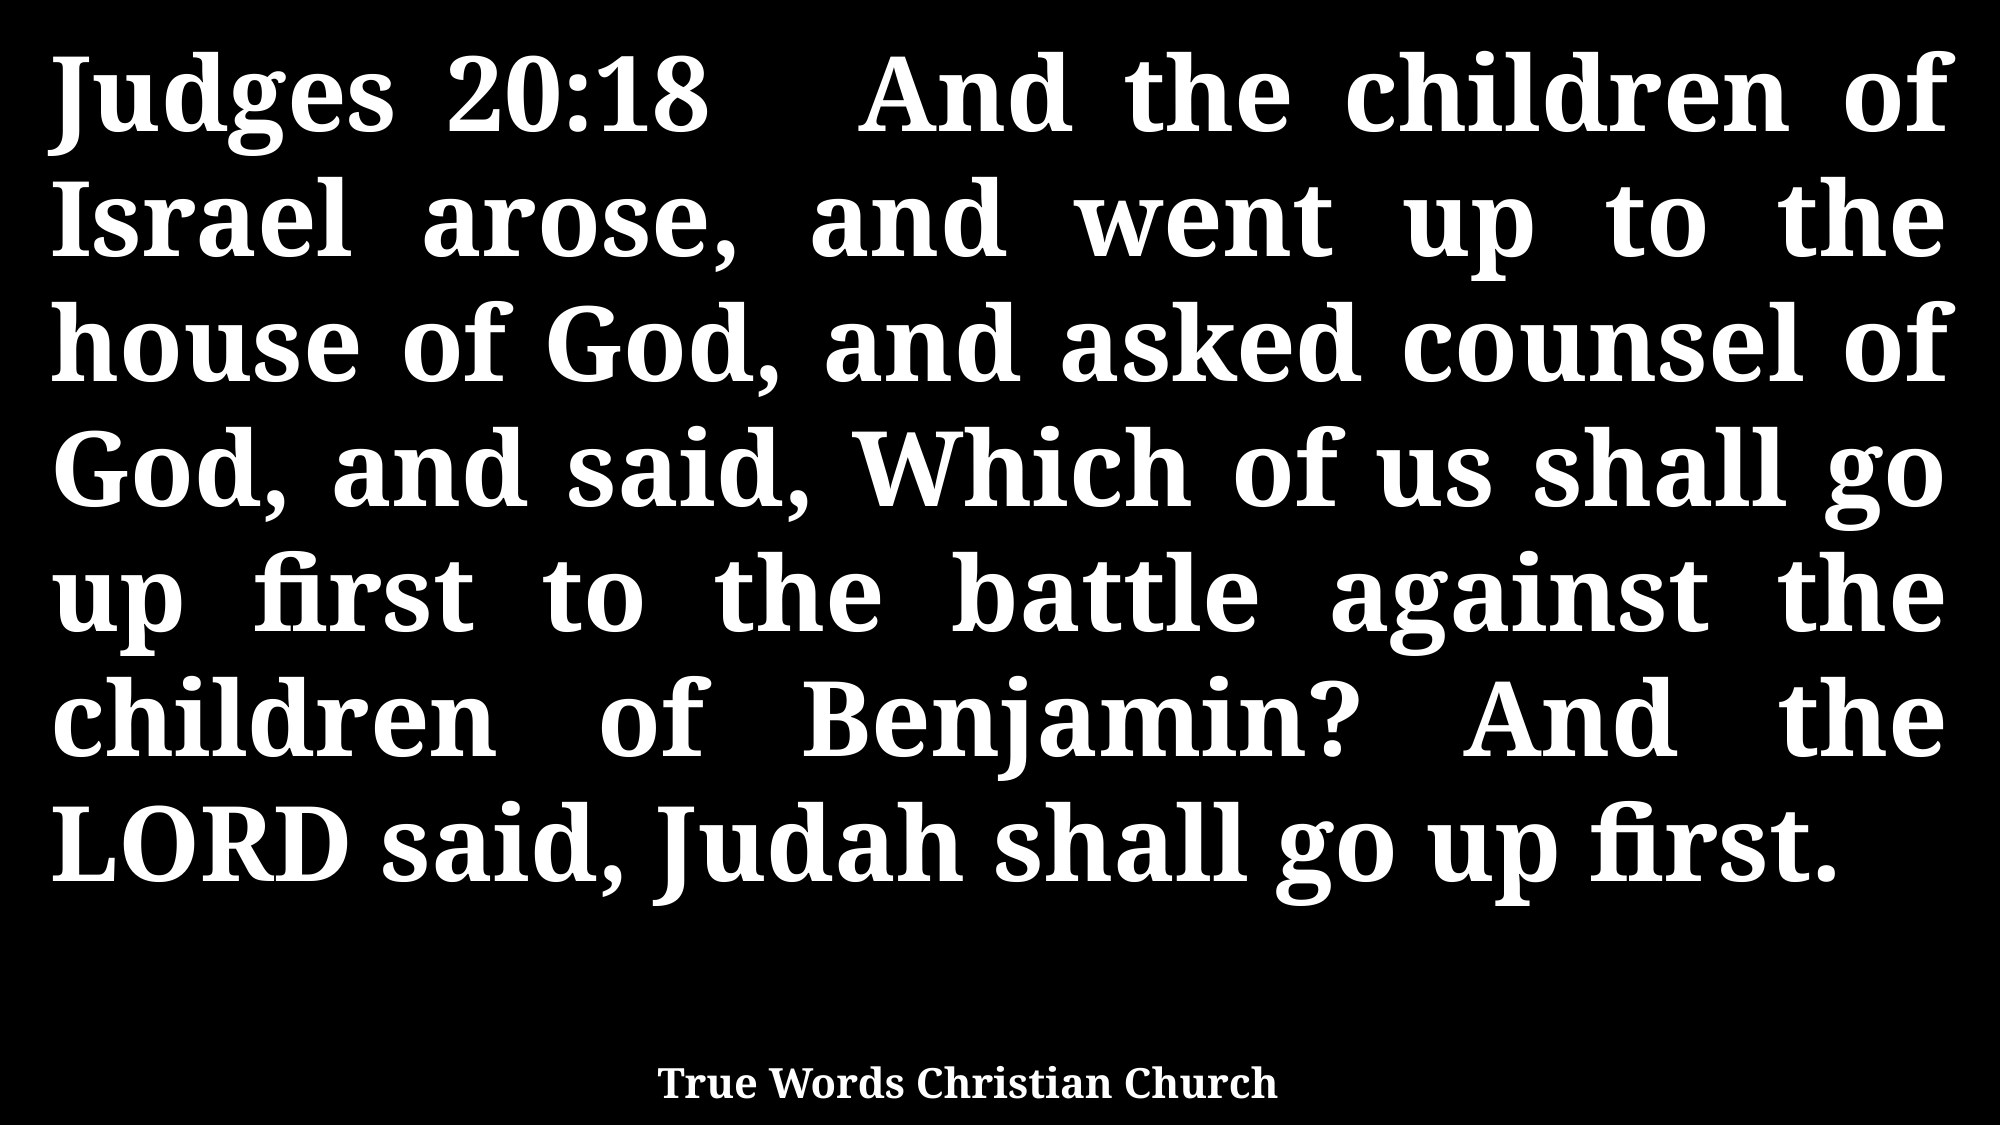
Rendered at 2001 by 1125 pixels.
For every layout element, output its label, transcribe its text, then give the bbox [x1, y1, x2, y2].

text_box Judges 20:18 And the children of Israel arose, and went up to the house of God, and asked counsel of God, and said, Which of us shall go up first to the battle against the children of Benjamin? And the LORD said, Judah shall go up first. [35, 19, 1965, 910]
text_box True Words Christian Church [642, 1049, 1294, 1114]
